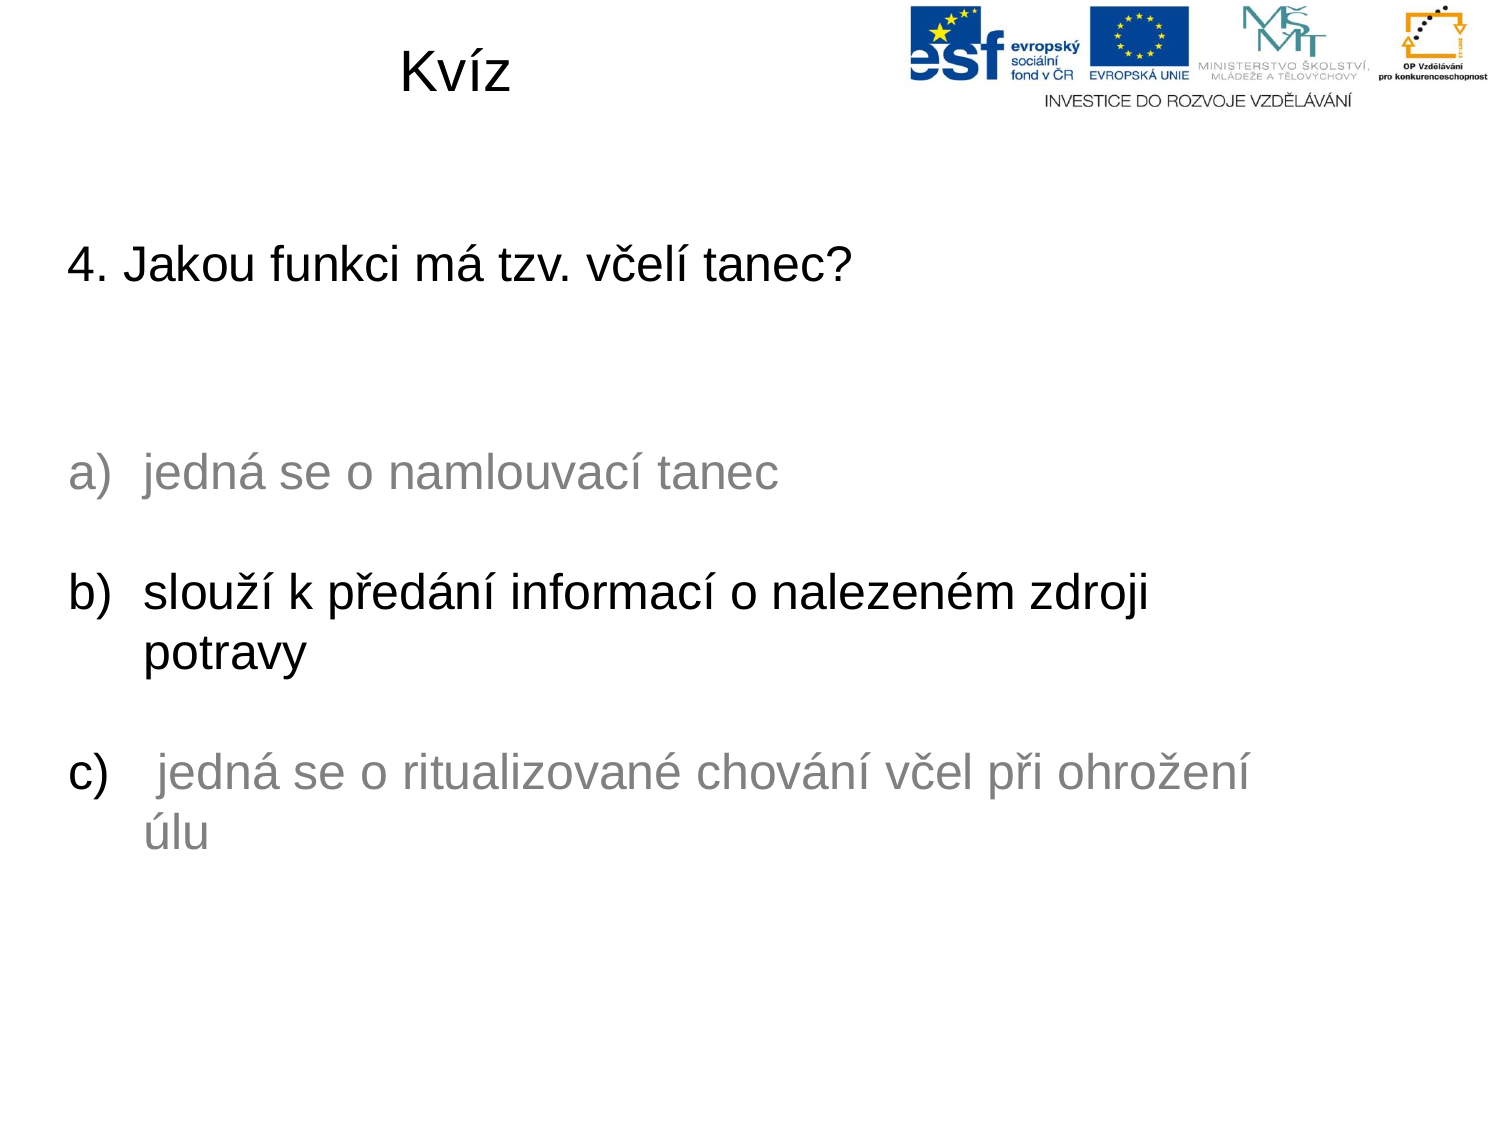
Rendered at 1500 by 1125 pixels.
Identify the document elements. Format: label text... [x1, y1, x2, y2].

text_box 4. Jakou funkci má tzv. včelí tanec? [53, 223, 1341, 299]
text_box Kvíz [384, 25, 528, 111]
picture [892, 0, 1500, 118]
text_box jedná se o namlouvací tanec slouží k předání informací o nalezeném zdroji potravy jedná se o ritualizované chování včel při ohrožení úlu [54, 432, 1342, 868]
